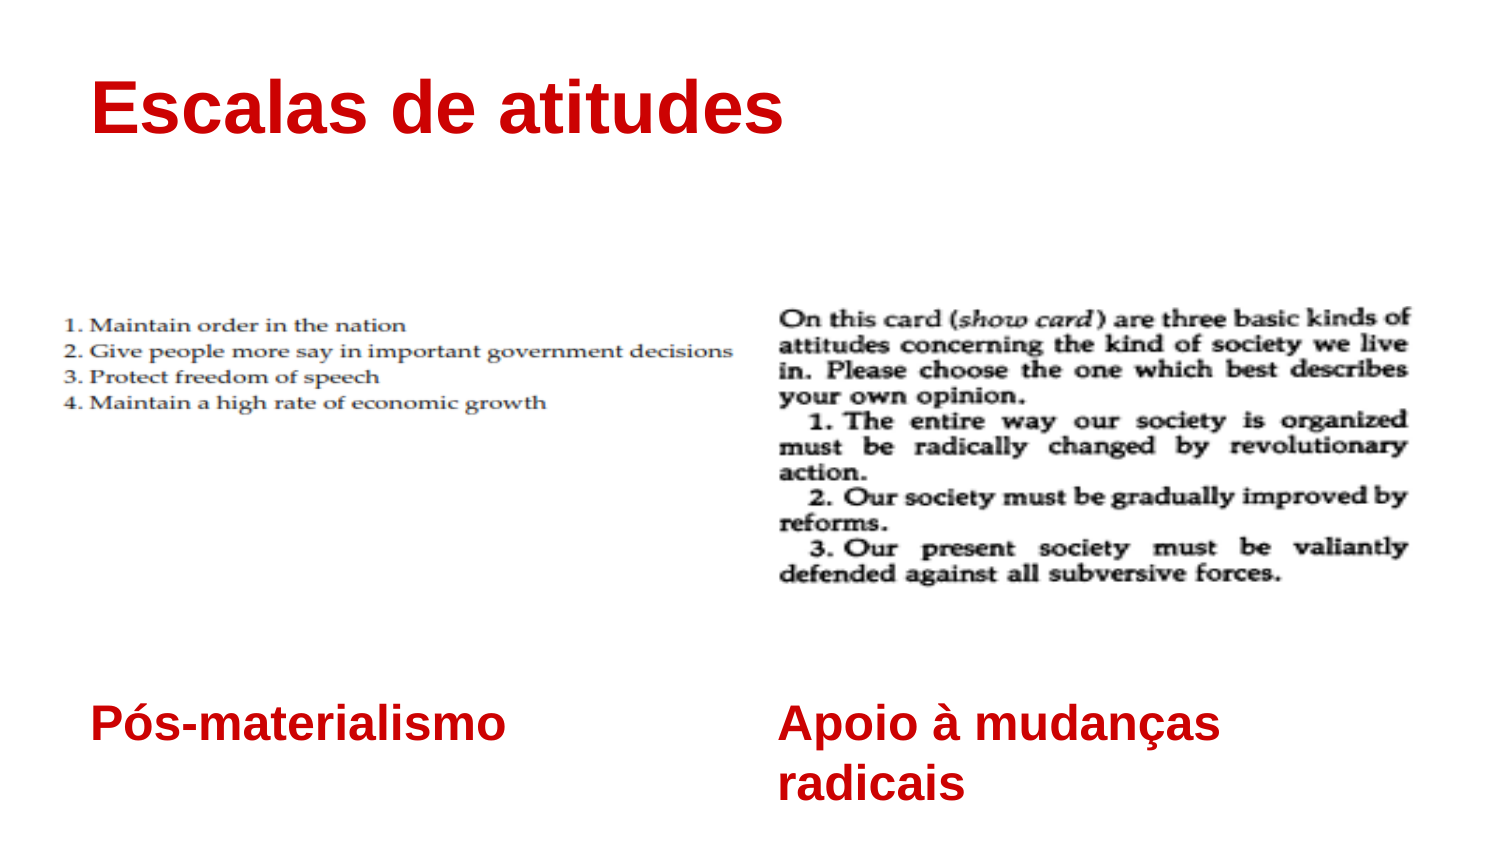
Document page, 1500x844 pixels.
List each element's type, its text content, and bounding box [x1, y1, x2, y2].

title Escalas de atitudes [75, 33, 1425, 175]
picture [40, 306, 1429, 604]
list Pós-materialismo [75, 675, 738, 779]
list Apoio à mudanças radicais [761, 675, 1425, 779]
